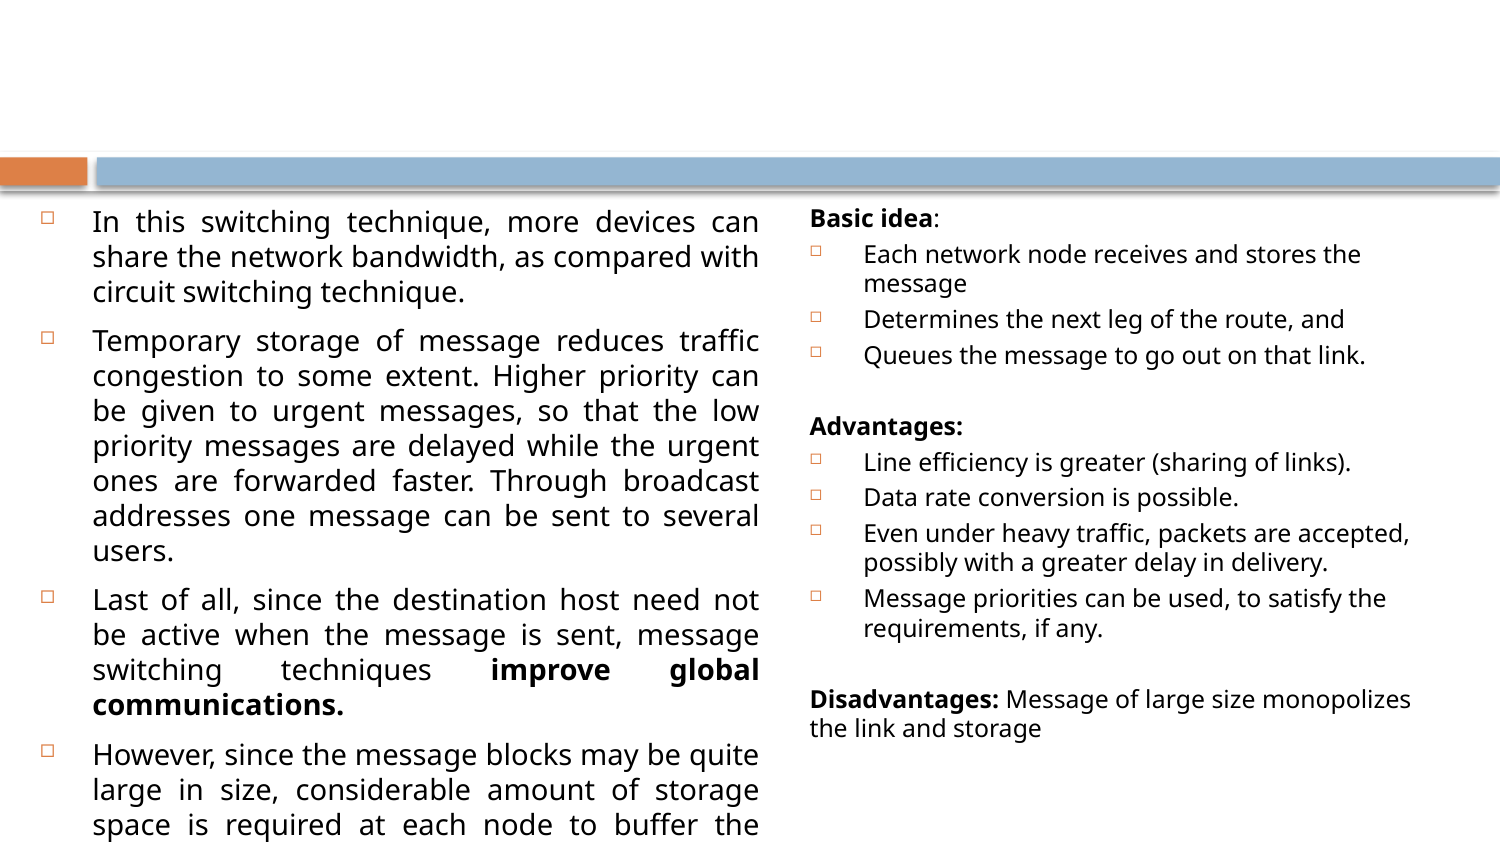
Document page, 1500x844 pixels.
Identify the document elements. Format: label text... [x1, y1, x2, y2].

list In this switching technique, more devices can share the network bandwidth, as compared with circuit switching technique. Temporary storage of message reduces traffic congestion to some extent. Higher priority can be given to urgent messages, so that the low priority messages are delayed while the urgent ones are forwarded faster. Through broadcast addresses one message can be sent to several users. Last of all, since the destination host need not be active when the message is sent, message switching techniques improve global communications. However, since the message blocks may be quite large in size, considerable amount of storage space is required at each node to buffer the messages. A message might occupy the buffers for minutes, thus blocking the internodal traffic. [24, 195, 775, 759]
list Basic idea: Each network node receives and stores the message Determines the next leg of the route, and Queues the message to go out on that link. Advantages: Line efficiency is greater (sharing of links). Data rate conversion is possible. Even under heavy traffic, packets are accepted, possibly with a greater delay in delivery. Message priorities can be used, to satisfy the requirements, if any. Disadvantages: Message of large size monopolizes the link and storage [794, 195, 1433, 759]
